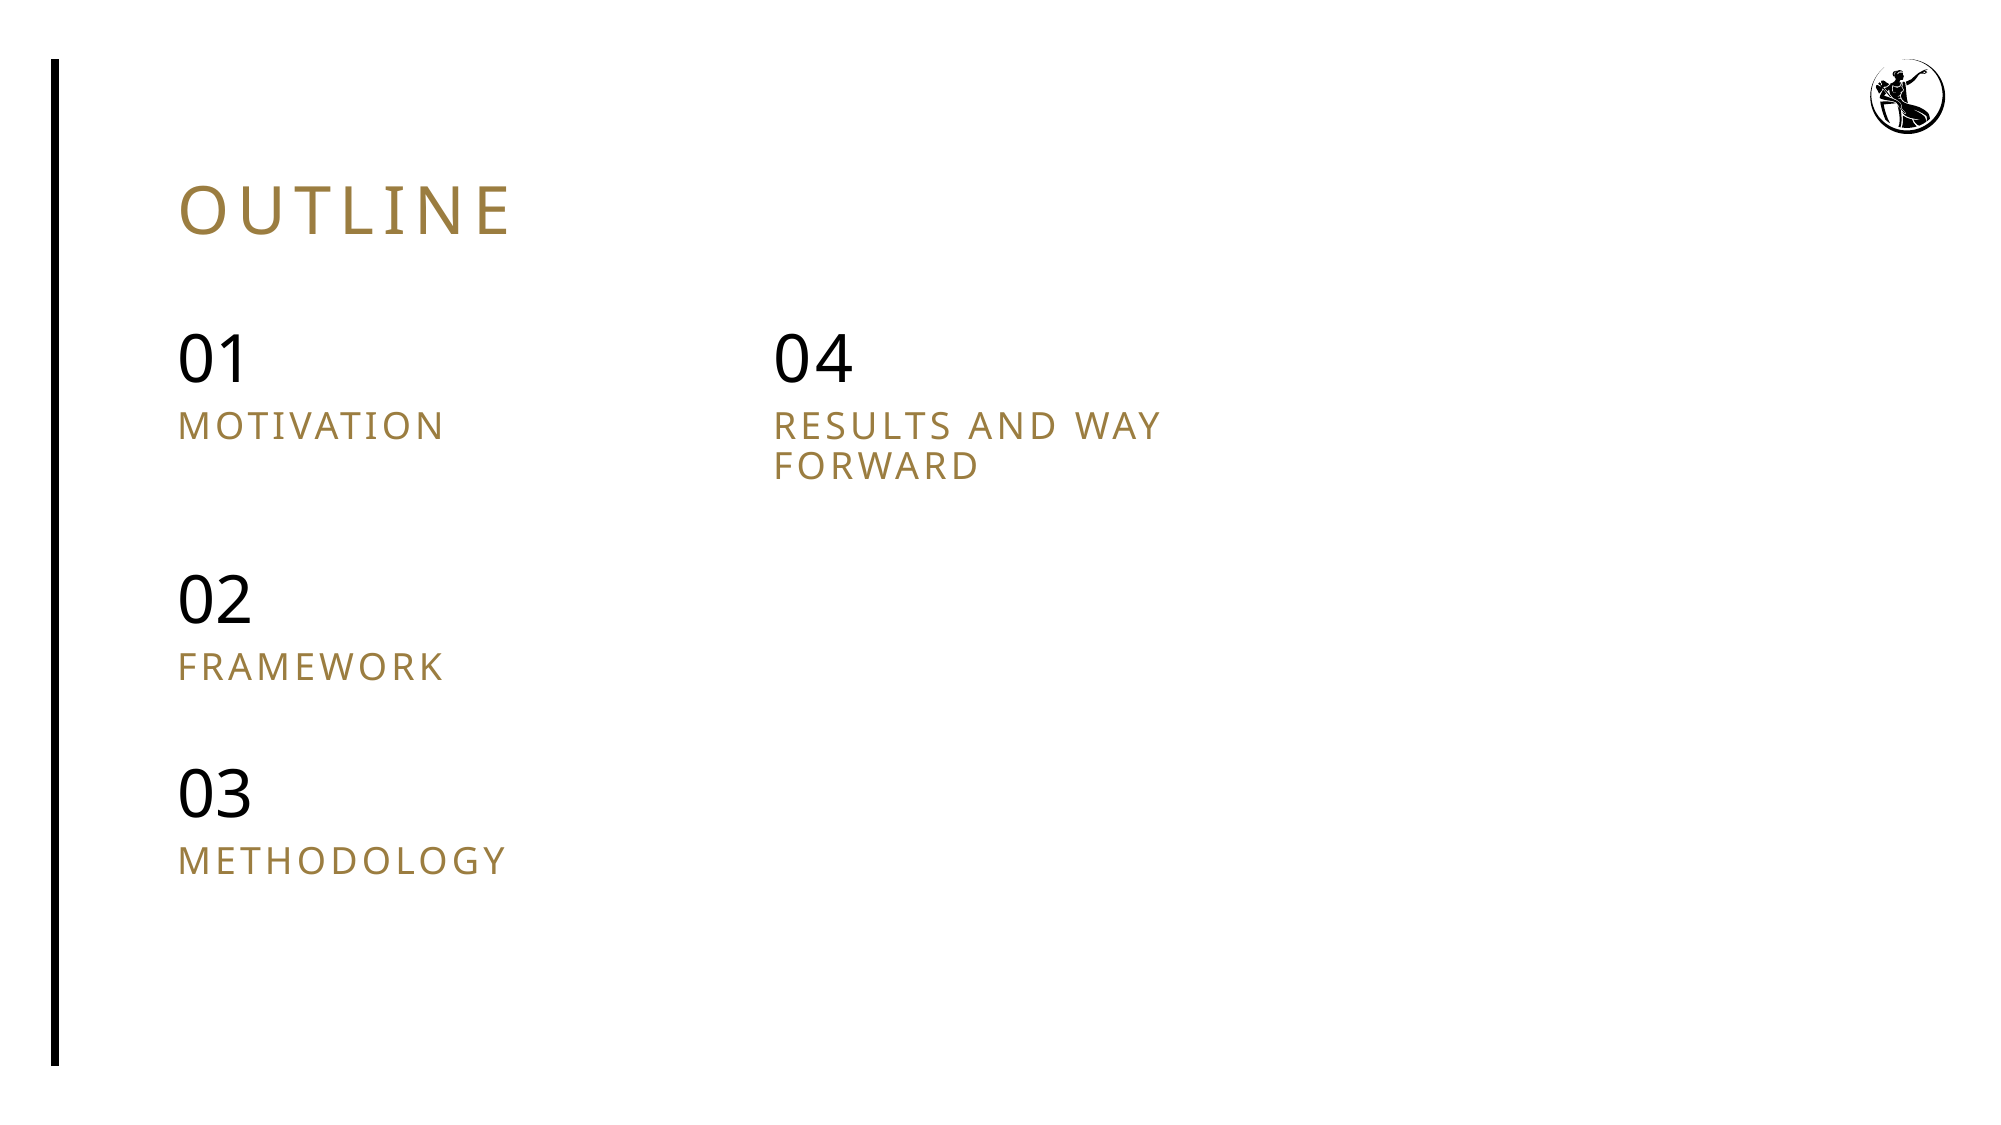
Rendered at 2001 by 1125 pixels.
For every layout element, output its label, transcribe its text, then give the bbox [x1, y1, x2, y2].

list 01 motivation 02 framework 03 methodology 04 Results and way forward [118, 265, 1883, 1068]
title OUTLINE [118, 118, 752, 265]
